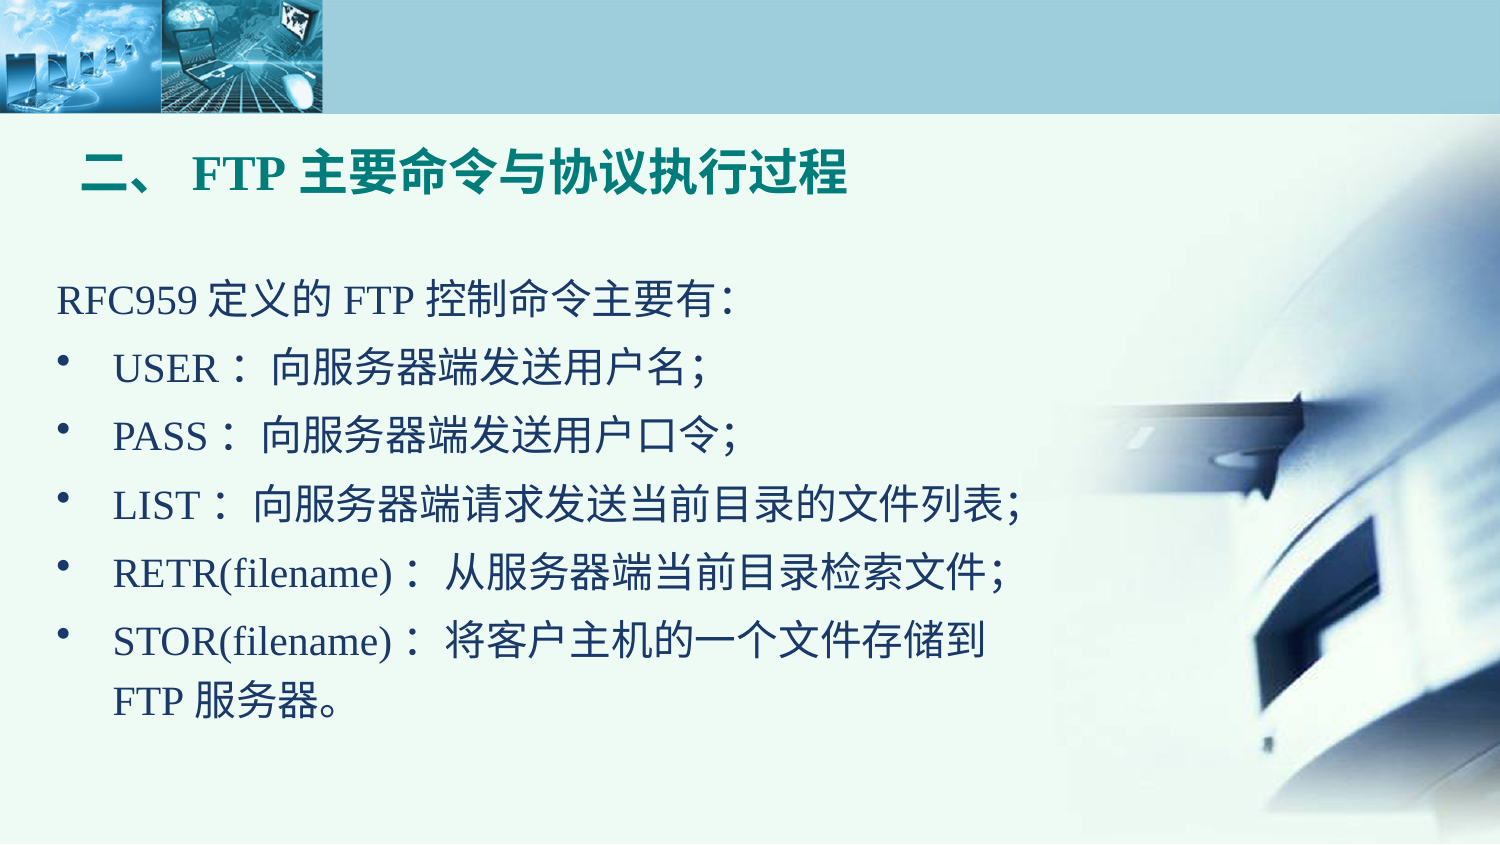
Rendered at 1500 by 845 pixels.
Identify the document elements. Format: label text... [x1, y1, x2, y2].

picture [0, 1, 1500, 844]
list RFC959定义的FTP控制命令主要有： USER：向服务器端发送用户名； PASS：向服务器端发送用户口令； LIST：向服务器端请求发送当前目录的文件列表； RETR(filename)：从服务器端当前目录检索文件； STOR(filename)：将客户主机的一个文件存储到FTP服务器。 [40, 254, 1070, 742]
title 二、FTP主要命令与协议执行过程 [64, 120, 904, 222]
